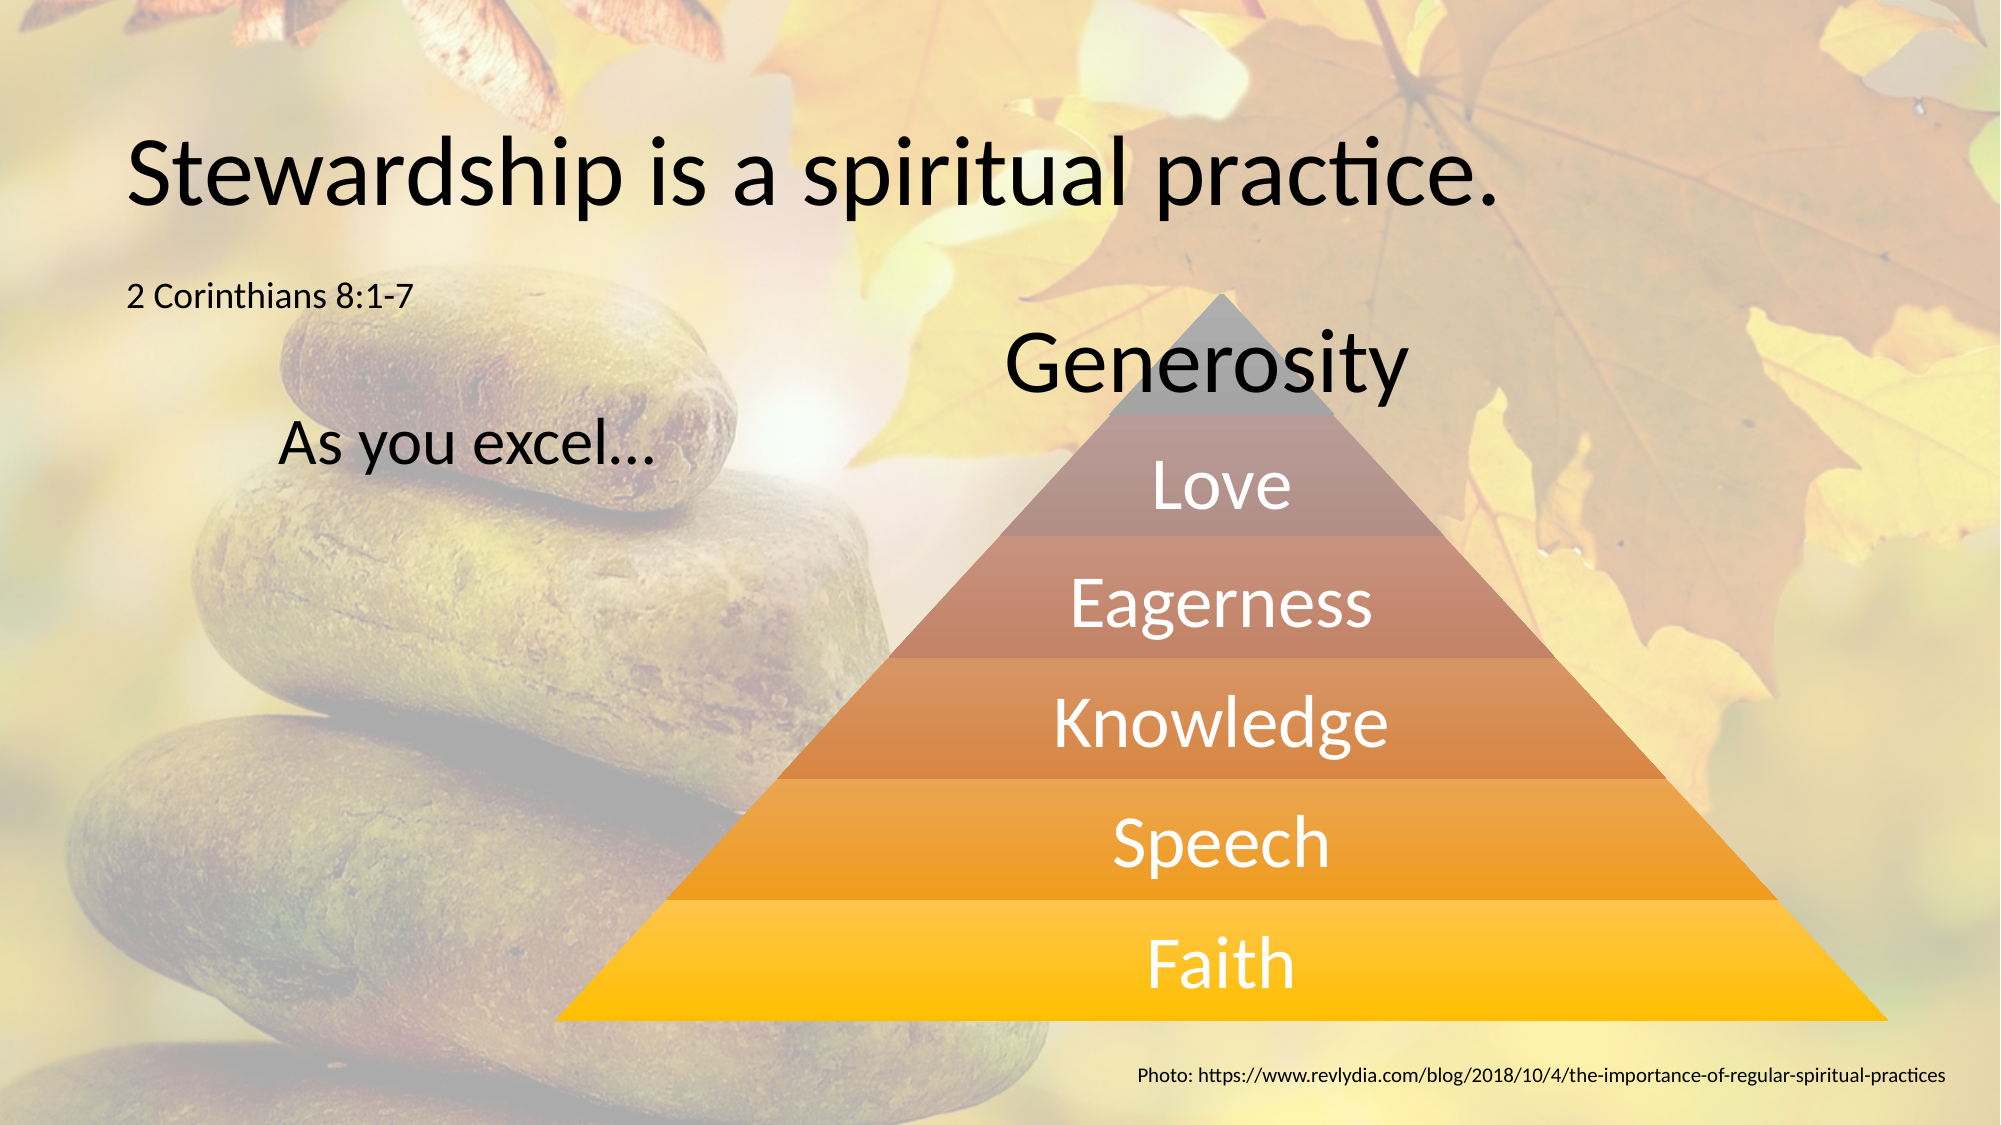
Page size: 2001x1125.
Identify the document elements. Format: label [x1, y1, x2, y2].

picture [0, 0, 2000, 1125]
text_box [555, 293, 1889, 1022]
